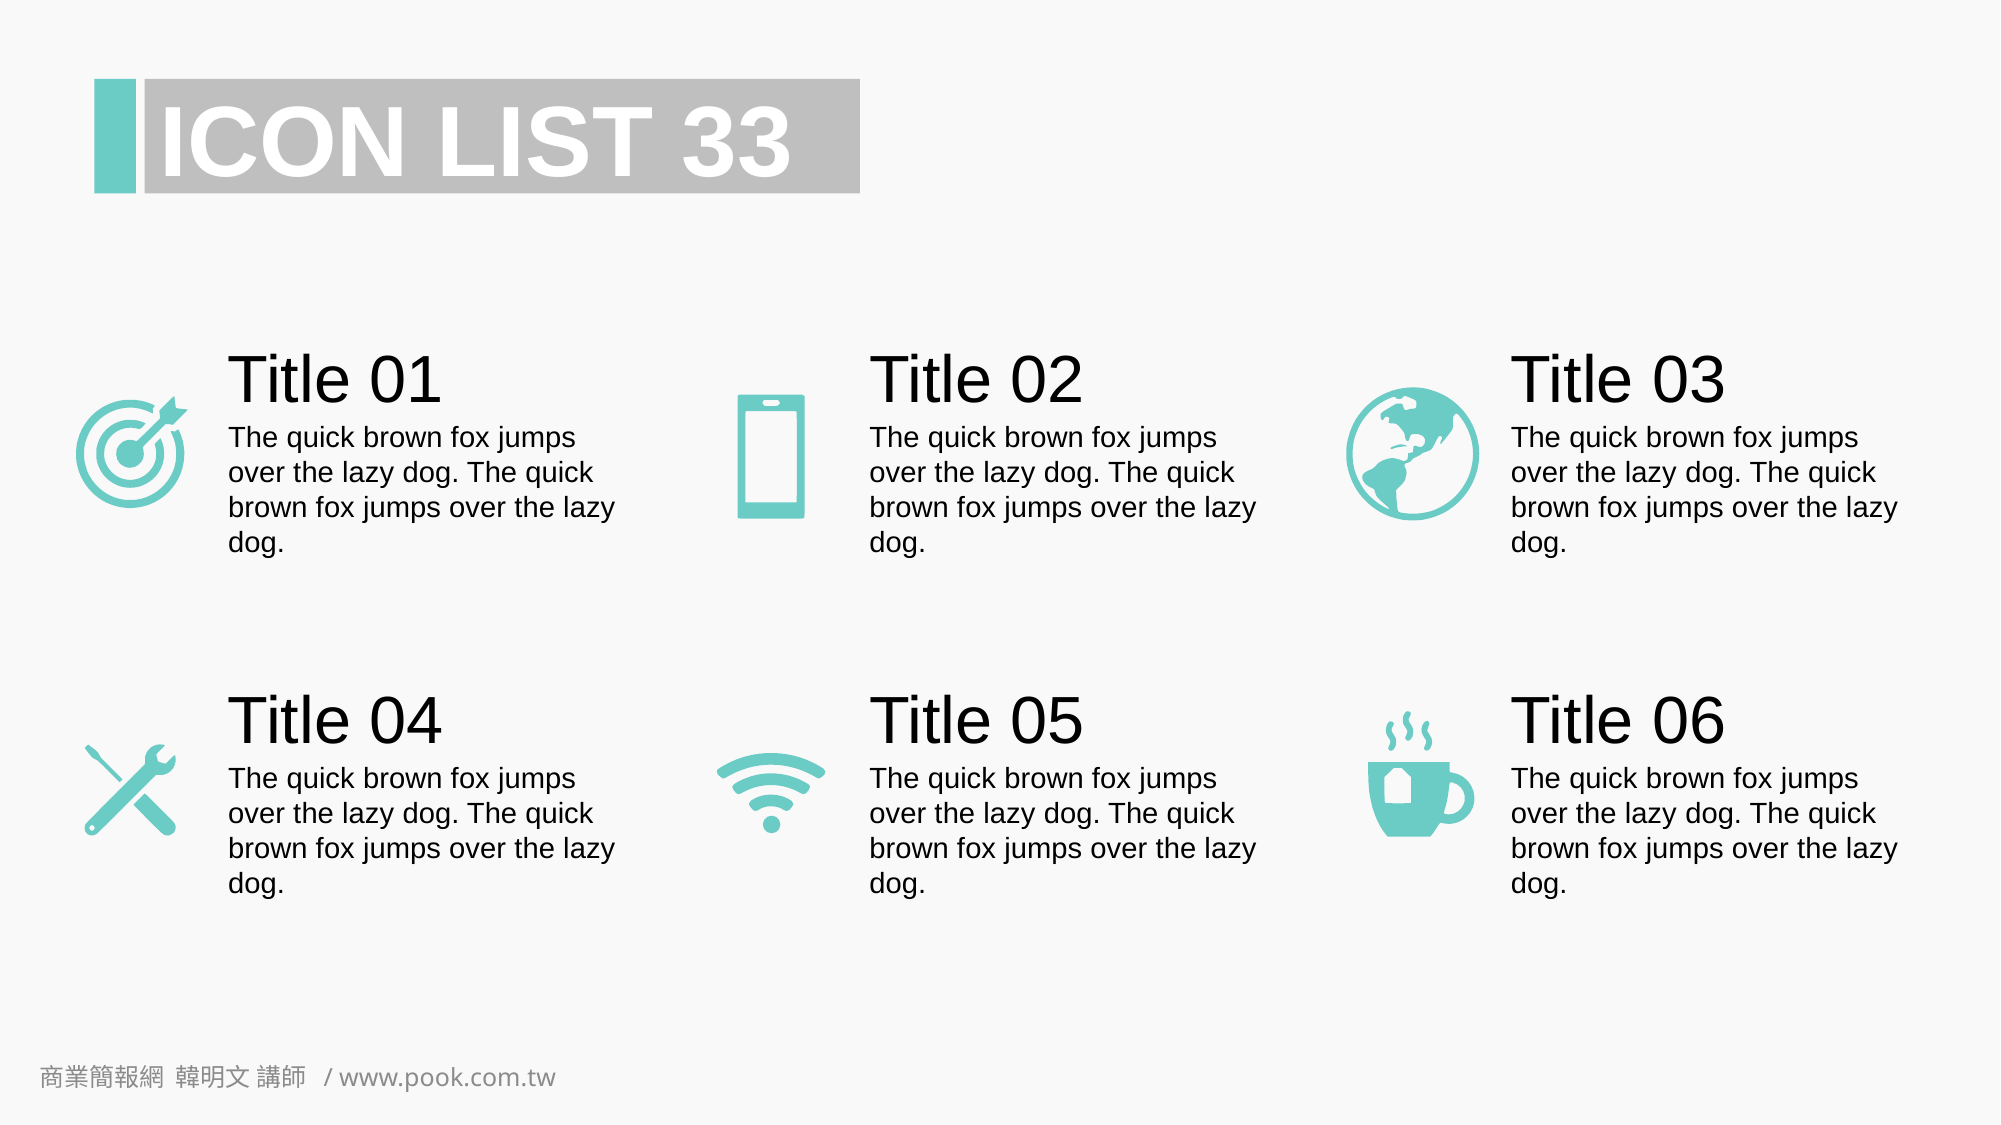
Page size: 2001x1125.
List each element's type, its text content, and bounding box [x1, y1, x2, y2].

text_box [737, 394, 805, 519]
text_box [1495, 346, 1925, 558]
footer 商業簡報網 韓明文 講師 / www.pook.com.tw [12, 1046, 585, 1107]
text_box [213, 687, 642, 900]
text_box [92, 77, 138, 196]
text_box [84, 744, 177, 836]
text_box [75, 395, 189, 509]
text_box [854, 346, 1283, 558]
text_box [1367, 709, 1475, 837]
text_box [213, 346, 642, 558]
text_box ICON LIST 33 [143, 77, 862, 196]
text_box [1346, 387, 1480, 521]
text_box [1495, 687, 1925, 900]
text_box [716, 752, 826, 834]
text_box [854, 687, 1283, 900]
